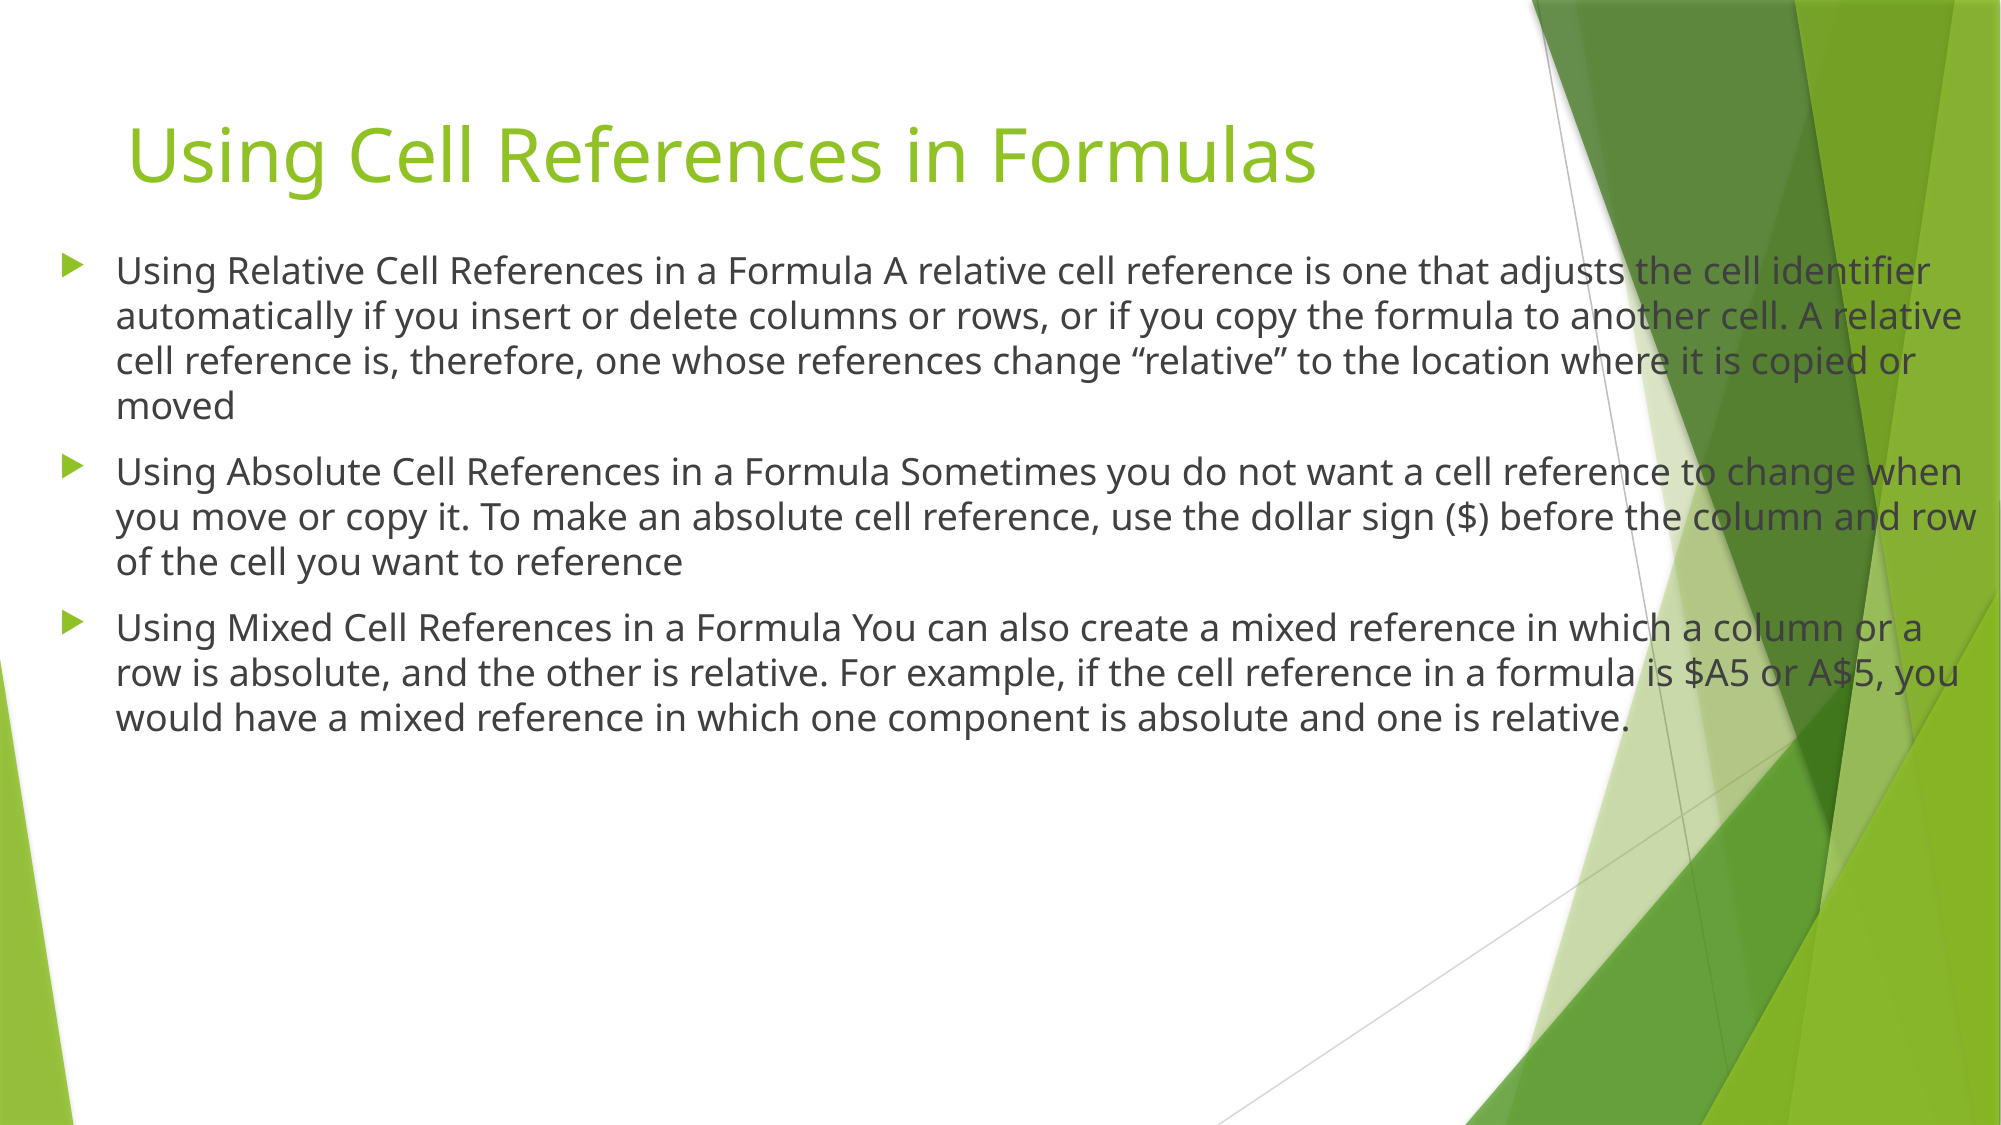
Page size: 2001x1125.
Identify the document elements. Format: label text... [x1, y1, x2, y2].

list Using Relative Cell References in a Formula A relative cell reference is one that adjusts the cell identifier automatically if you insert or delete columns or rows, or if you copy the formula to another cell. A relative cell reference is, therefore, one whose references change “relative” to the location where it is copied or moved Using Absolute Cell References in a Formula Sometimes you do not want a cell reference to change when you move or copy it. To make an absolute cell reference, use the dollar sign ($) before the column and row of the cell you want to reference Using Mixed Cell References in a Formula You can also create a mixed reference in which a column or a row is absolute, and the other is relative. For example, if the cell reference in a formula is $A5 or A$5, you would have a mixed reference in which one component is absolute and one is relative. [44, 239, 2000, 1112]
title Using Cell References in Formulas [111, 99, 1522, 239]
